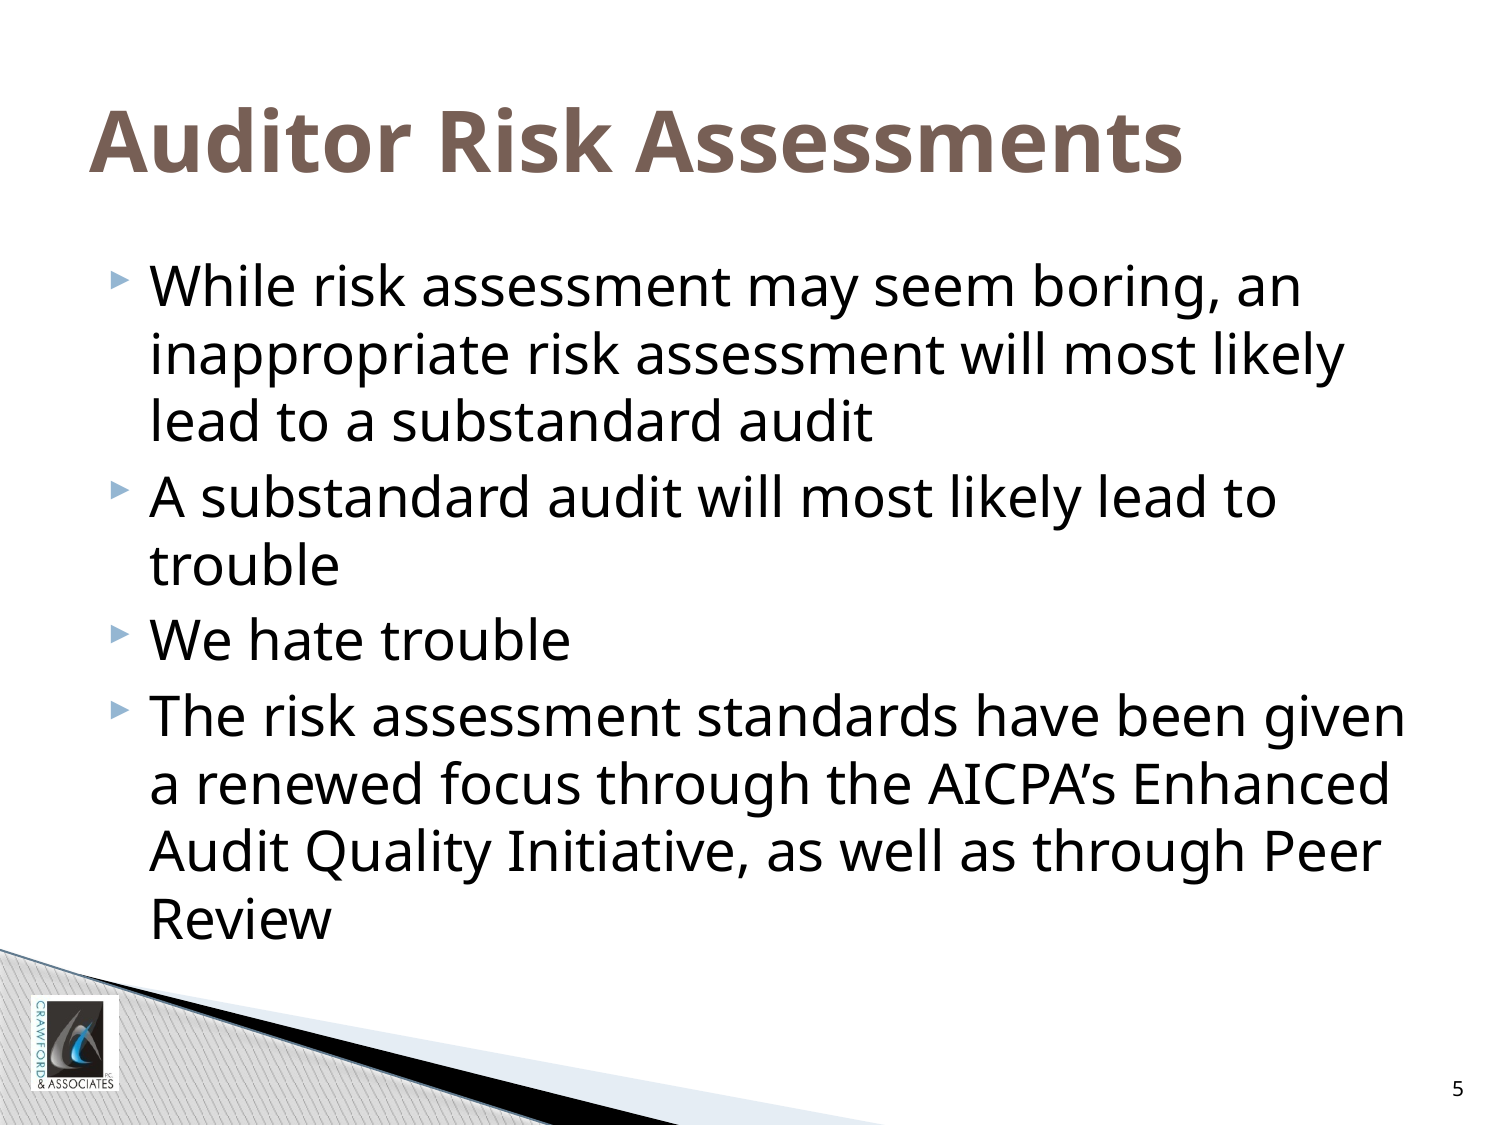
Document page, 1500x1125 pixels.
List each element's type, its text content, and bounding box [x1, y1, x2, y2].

title Auditor Risk Assessments [75, 45, 1425, 233]
list While risk assessment may seem boring, an inappropriate risk assessment will most likely lead to a substandard audit A substandard audit will most likely lead to trouble We hate trouble The risk assessment standards have been given a renewed focus through the AICPA’s Enhanced Audit Quality Initiative, as well as through Peer Review [75, 243, 1425, 986]
slide_number 5 [1418, 1051, 1479, 1112]
picture [30, 995, 119, 1091]
